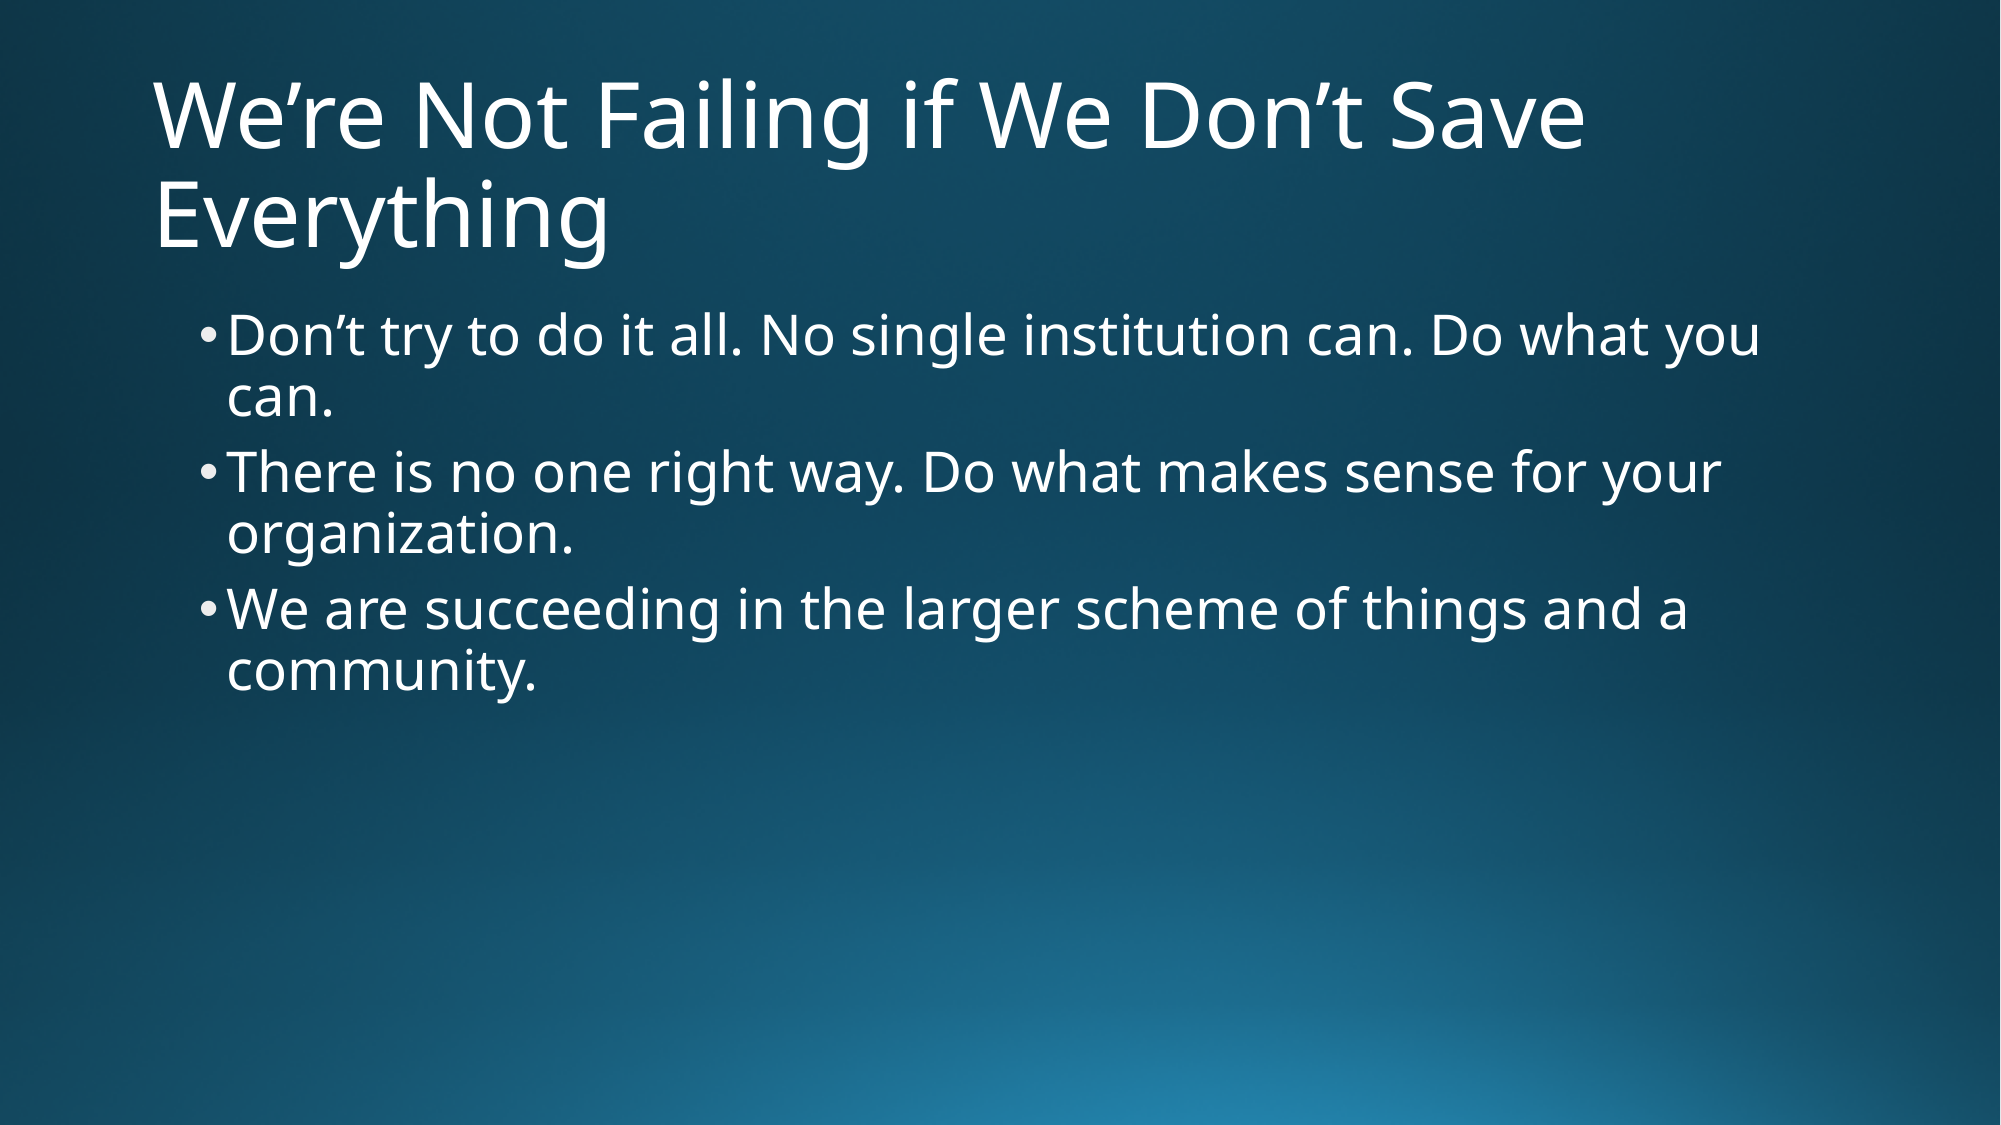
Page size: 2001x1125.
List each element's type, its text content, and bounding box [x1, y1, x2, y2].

title We’re Not Failing if We Don’t Save Everything [137, 59, 1863, 278]
list Don’t try to do it all. No single institution can. Do what you can. There is no one right way. Do what makes sense for your organization. We are succeeding in the larger scheme of things and a community. [183, 299, 1863, 1014]
picture [0, 0, 2001, 1125]
